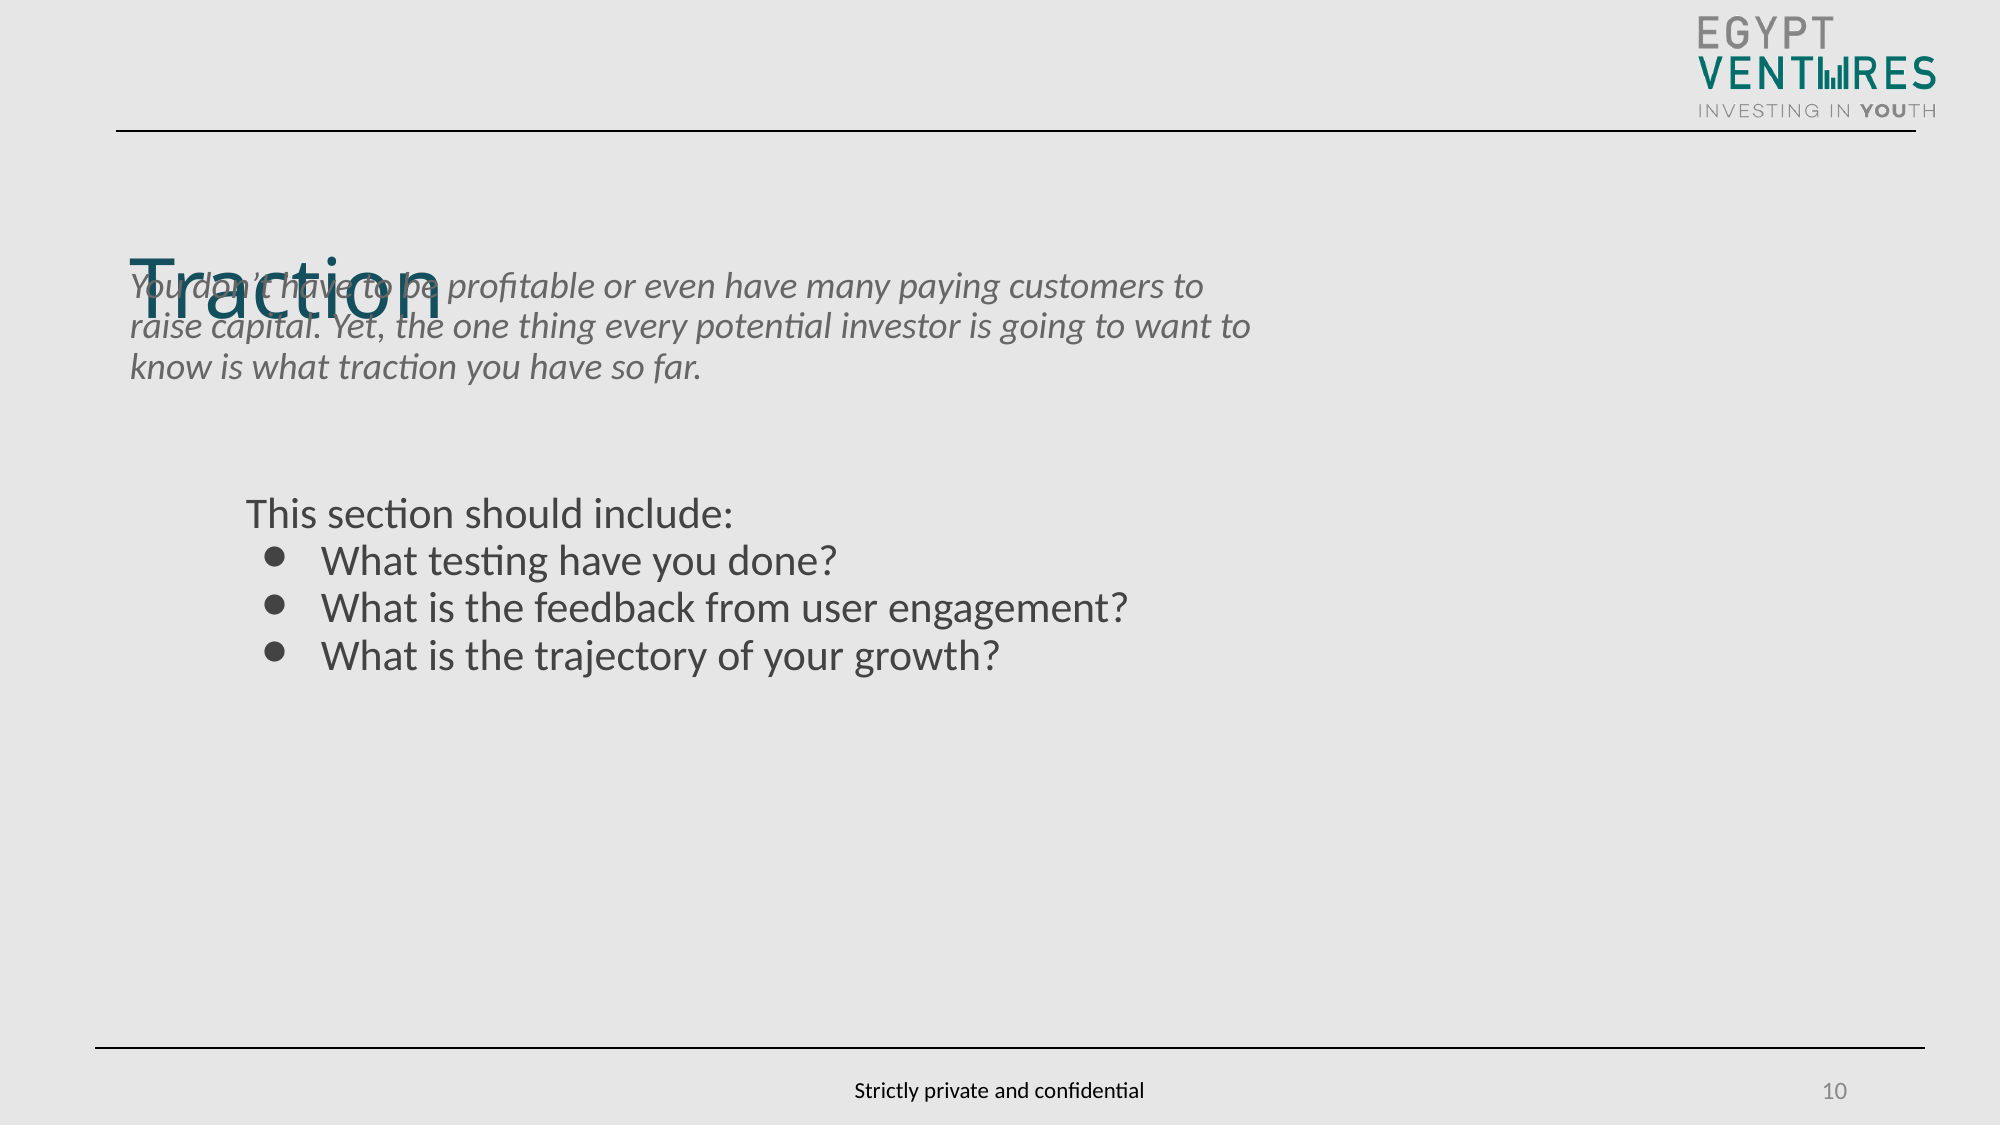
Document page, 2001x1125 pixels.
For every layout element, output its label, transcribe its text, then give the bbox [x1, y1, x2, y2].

picture [1688, 7, 1943, 128]
text_box This section should include: What testing have you done? What is the feedback from user engagement? What is the trajectory of your growth? [230, 475, 1545, 695]
slide_number ‹#› [1412, 1059, 1863, 1120]
list Traction [98, 147, 1500, 375]
text_box You don’t have to be profitable or even have many paying customers to raise capital. Yet, the one thing every potential investor is going to want to know is what traction you have so far. [98, 250, 1302, 403]
